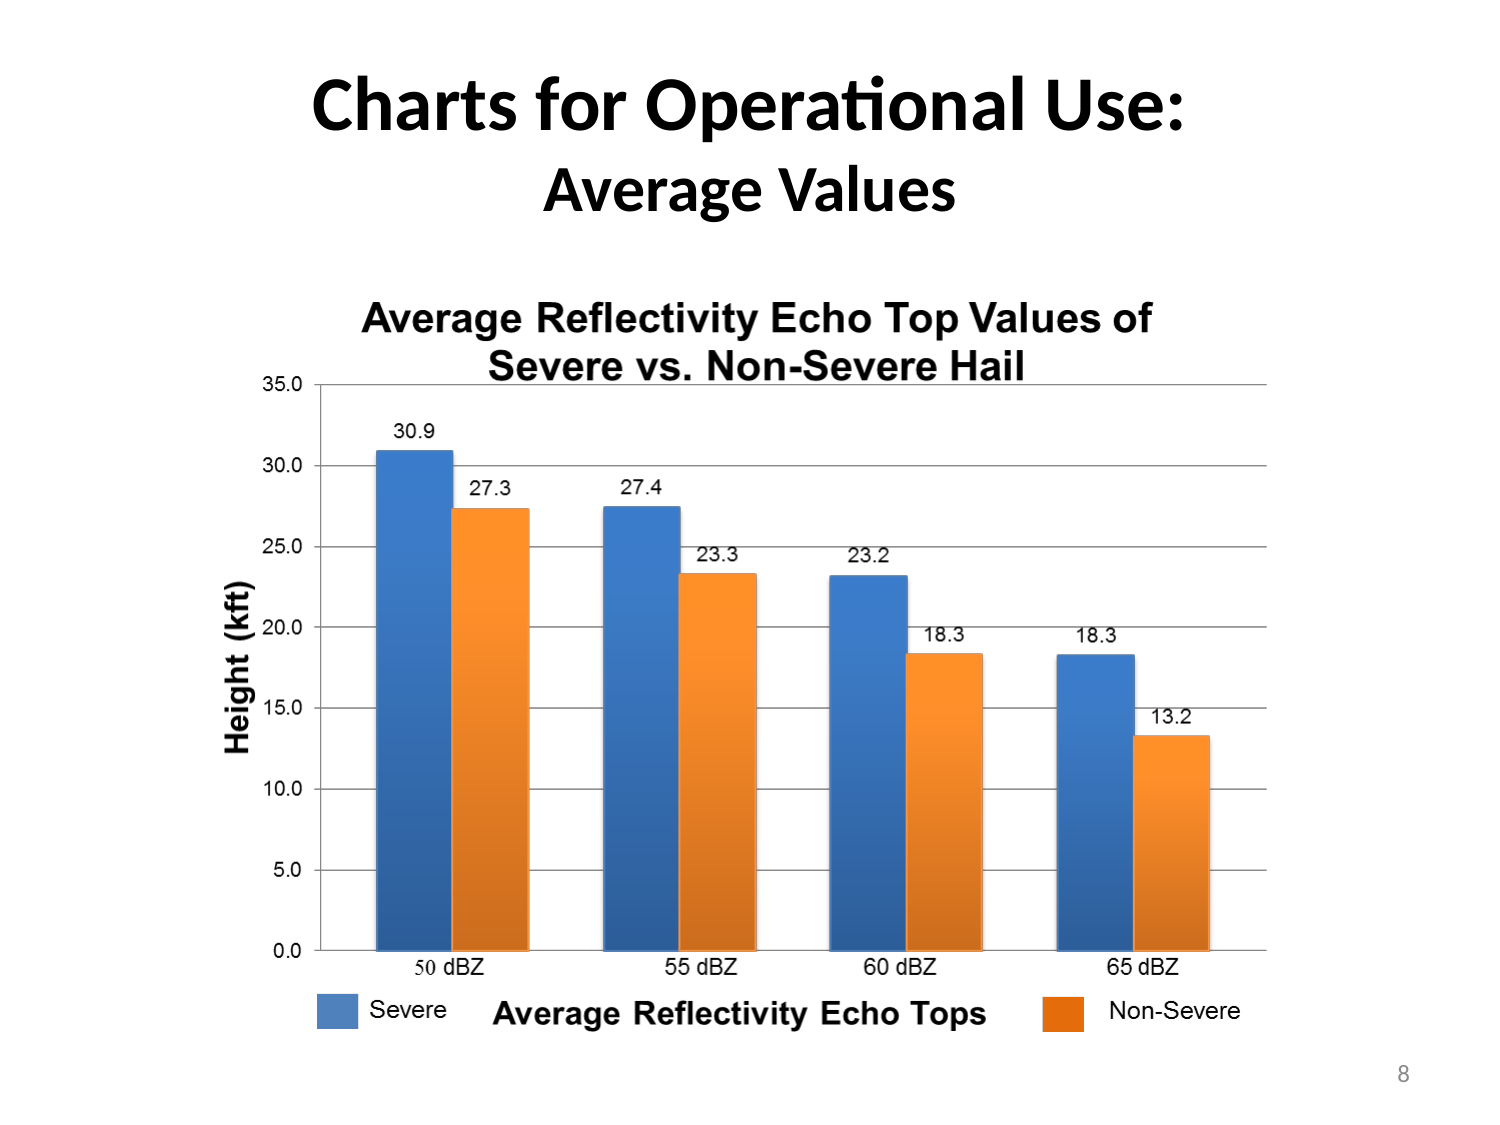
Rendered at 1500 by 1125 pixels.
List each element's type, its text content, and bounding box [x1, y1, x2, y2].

title Charts for Operational Use: Average Values [75, 45, 1425, 233]
picture [199, 289, 1296, 1051]
slide_number 8 [1074, 1042, 1425, 1103]
